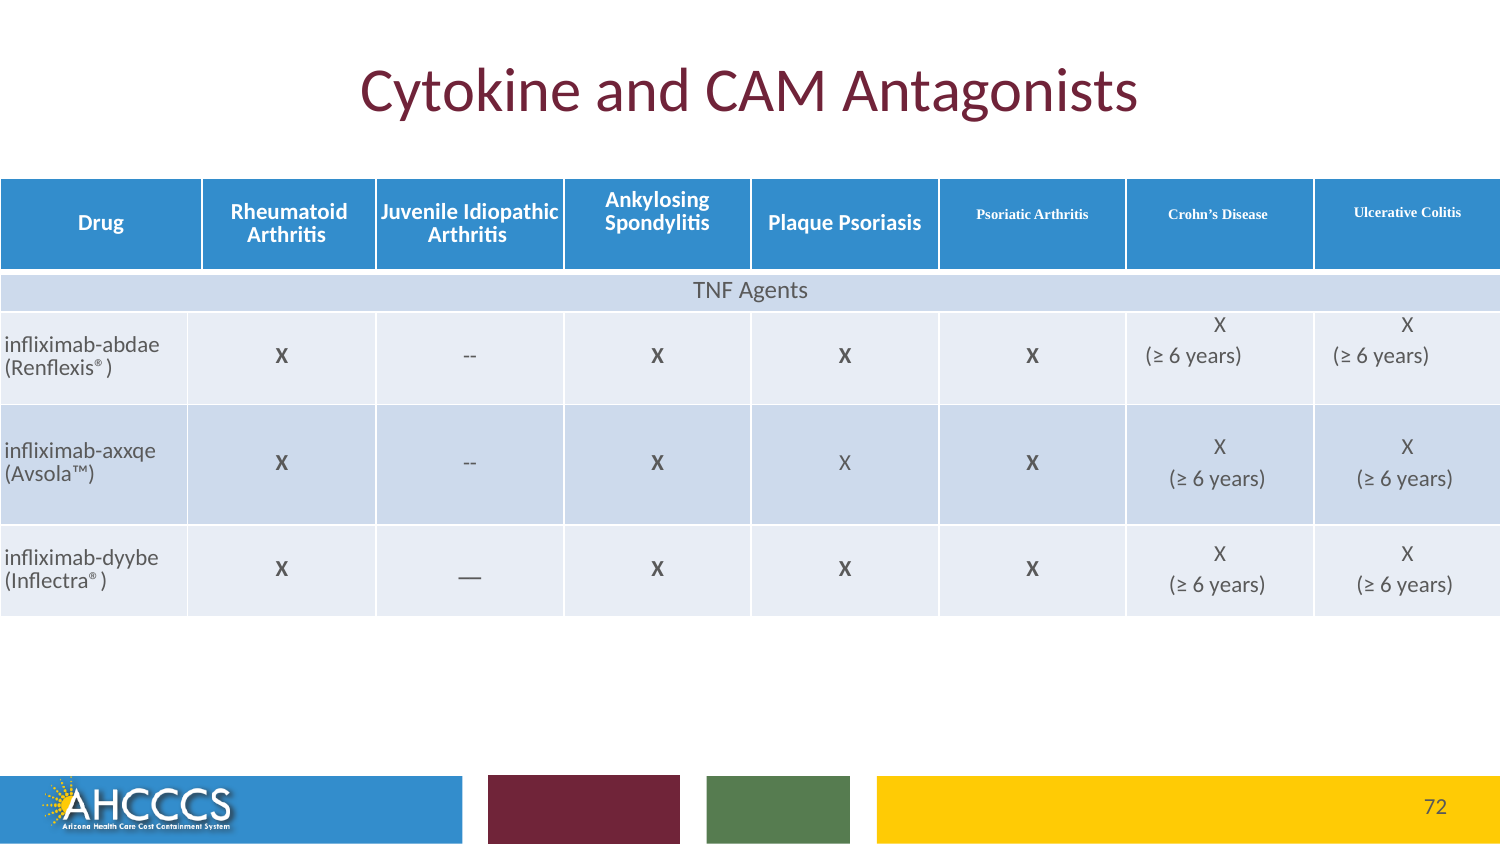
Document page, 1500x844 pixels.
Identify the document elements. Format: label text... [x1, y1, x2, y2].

table_cell infliximab-axxqe (Avsola™) [1, 405, 187, 524]
table_header Rheumatoid Arthritis [203, 179, 375, 269]
table_cell infliximab-dyybe (Inflectra®) [1, 526, 187, 616]
table_cell X [188, 405, 375, 524]
table_header Juvenile Idiopathic Arthritis [377, 179, 563, 269]
table_cell X [940, 313, 1125, 404]
table_cell __ [377, 526, 563, 616]
table_cell X (≥ 6 years) [1127, 526, 1313, 616]
table_cell X [188, 313, 375, 404]
table_cell X [752, 405, 938, 524]
table_header Drug [1, 179, 201, 269]
table_cell X (≥ 6 years) [1127, 405, 1313, 524]
table_cell X [565, 405, 750, 524]
table_cell X (≥ 6 years) [1127, 313, 1313, 404]
table_header Ulcerative Colitis [1315, 179, 1500, 269]
table_header Plaque Psoriasis [752, 179, 938, 269]
table_cell infliximab-abdae (Renflexis®) [1, 313, 187, 404]
table_cell X (≥ 6 years) [1315, 526, 1500, 616]
table_cell -- [377, 313, 563, 404]
table_cell X [188, 526, 375, 616]
table_cell X [565, 526, 750, 616]
table_header Psoriatic Arthritis [940, 179, 1125, 269]
table_header Ankylosing Spondylitis [565, 179, 750, 269]
table_cell X [752, 313, 938, 404]
table_cell X [565, 313, 750, 404]
table_cell X (≥ 6 years) [1315, 405, 1500, 524]
table_cell X [940, 405, 1125, 524]
title Cytokine and CAM Antagonists [75, 22, 1425, 163]
table_cell TNF Agents [1, 275, 1500, 311]
table_cell X [752, 526, 938, 616]
table_cell -- [377, 405, 563, 524]
picture [42, 776, 230, 830]
table_header Crohn’s Disease [1127, 179, 1313, 269]
table_cell X (≥ 6 years) [1315, 313, 1500, 404]
table_cell X [940, 526, 1125, 616]
